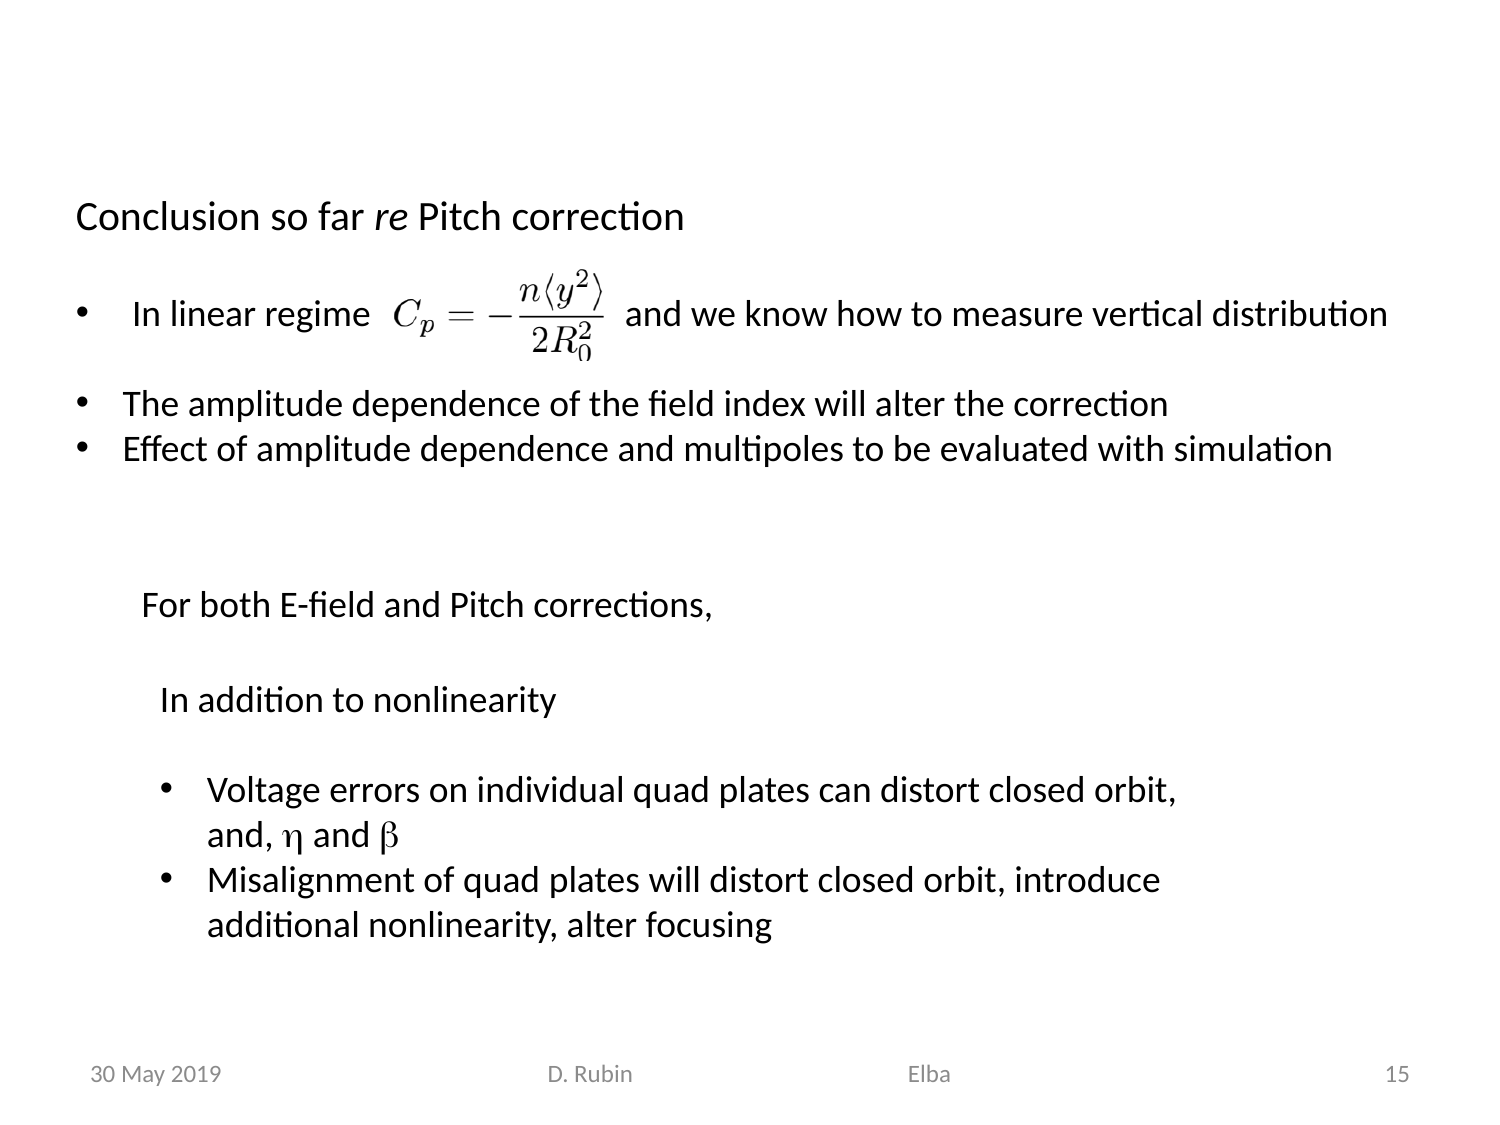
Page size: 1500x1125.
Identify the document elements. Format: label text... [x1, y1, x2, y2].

slide_number 15 [1074, 1042, 1425, 1103]
text_box For both E-field and Pitch corrections, [126, 572, 738, 633]
text_box Conclusion so far re Pitch correction In linear regime and we know how to measure vertical distribution The amplitude dependence of the field index will alter the correction Effect of amplitude dependence and multipoles to be evaluated with simulation [61, 181, 1407, 477]
footer D. Rubin Elba [512, 1042, 988, 1103]
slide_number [75, 1042, 425, 1103]
picture [393, 269, 604, 361]
text_box In addition to nonlinearity Voltage errors on individual quad plates can distort closed orbit, and, h and b Misalignment of quad plates will distort closed orbit, introduce additional nonlinearity, alter focusing [145, 667, 1285, 953]
